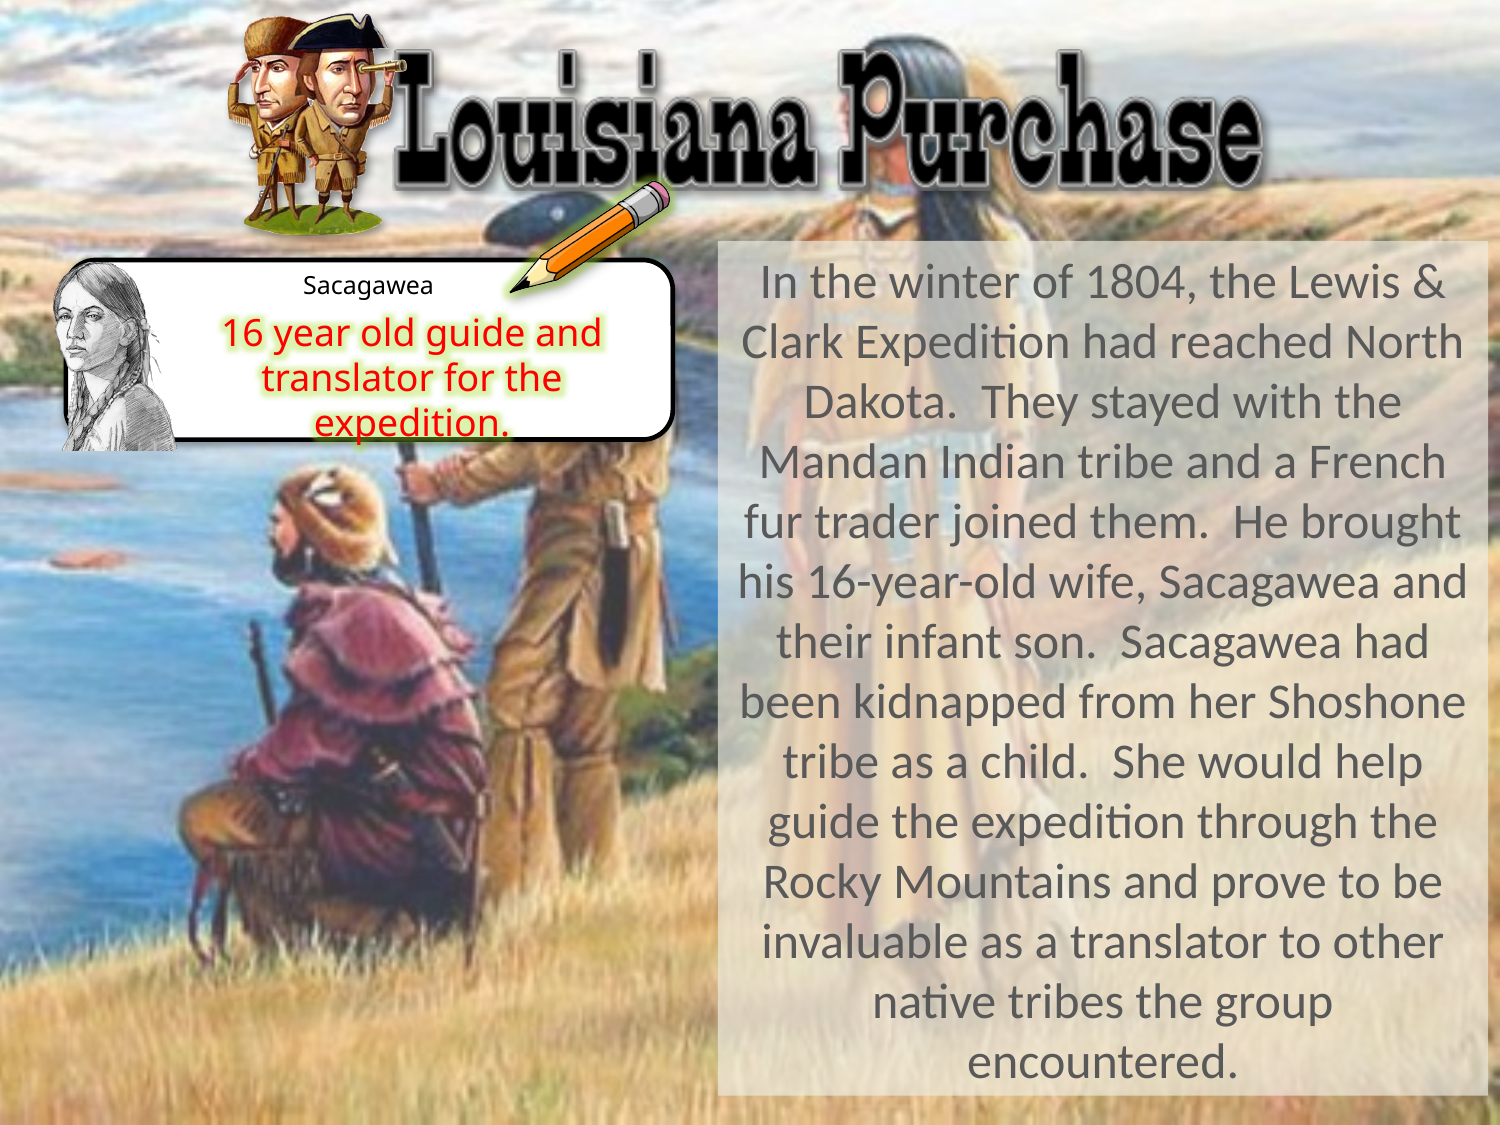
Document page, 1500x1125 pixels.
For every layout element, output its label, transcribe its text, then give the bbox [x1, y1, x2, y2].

picture [223, 11, 1264, 303]
text_box 16 year old guide and translator for the expedition. [182, 301, 677, 452]
picture [39, 259, 178, 451]
text_box Sacagawea [180, 262, 493, 294]
text_box In the winter of 1804, the Lewis & Clark Expedition had reached North Dakota. They stayed with the Mandan Indian tribe and a French fur trader joined them. He brought his 16-year-old wife, Sacagawea and their infant son. Sacagawea had been kidnapped from her Shoshone tribe as a child. She would help guide the expedition through the Rocky Mountains and prove to be invaluable as a translator to other native tribes the group encountered. [717, 240, 1489, 1096]
